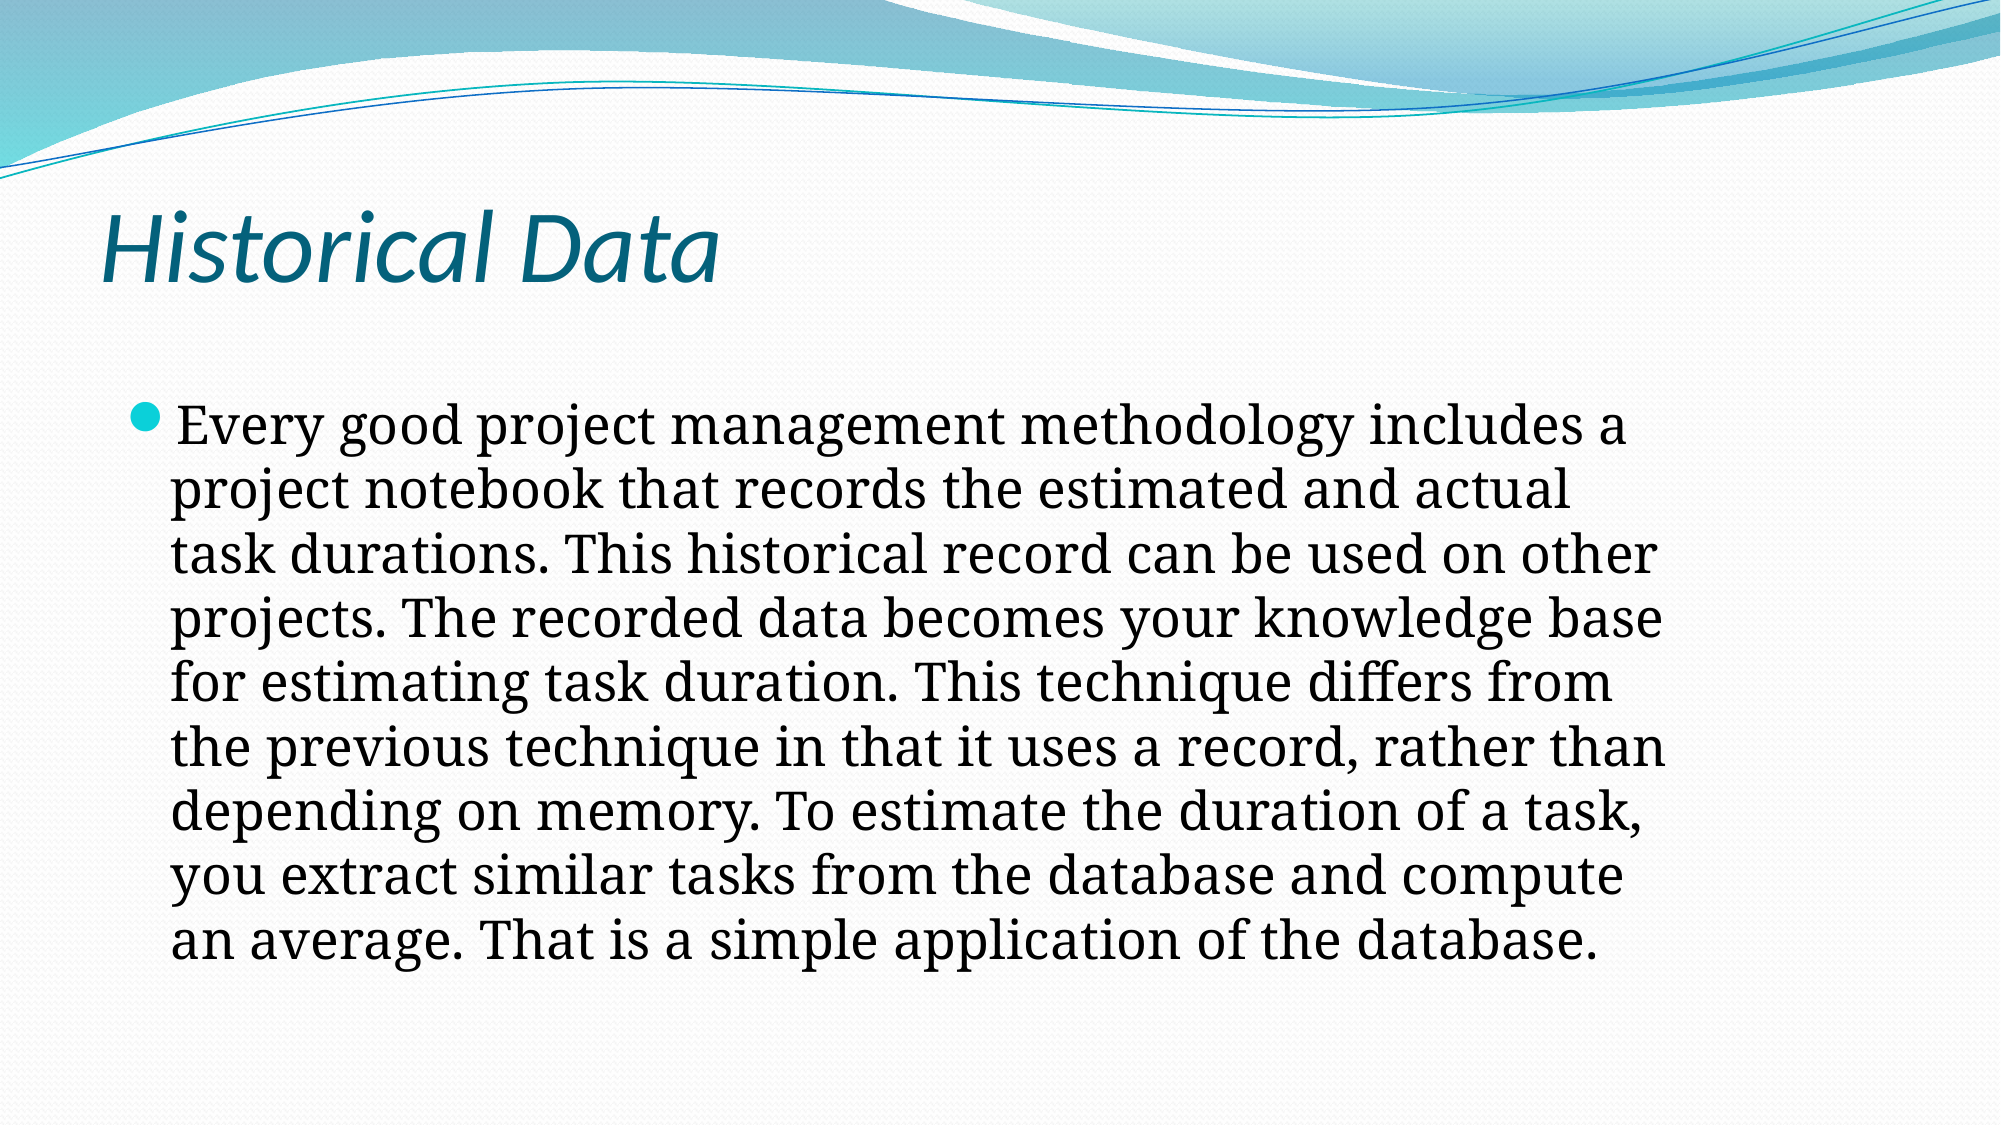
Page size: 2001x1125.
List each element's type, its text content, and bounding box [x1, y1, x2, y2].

title Historical Data [99, 115, 1900, 303]
list Every good project management methodology includes a project notebook that records the estimated and actual task durations. This historical record can be used on other projects. The recorded data becomes your knowledge base for estimating task duration. This technique differs from the previous technique in that it uses a record, rather than depending on memory. To estimate the duration of a task, you extract similar tasks from the database and compute an average. That is a simple application of the database. [111, 383, 1689, 1038]
